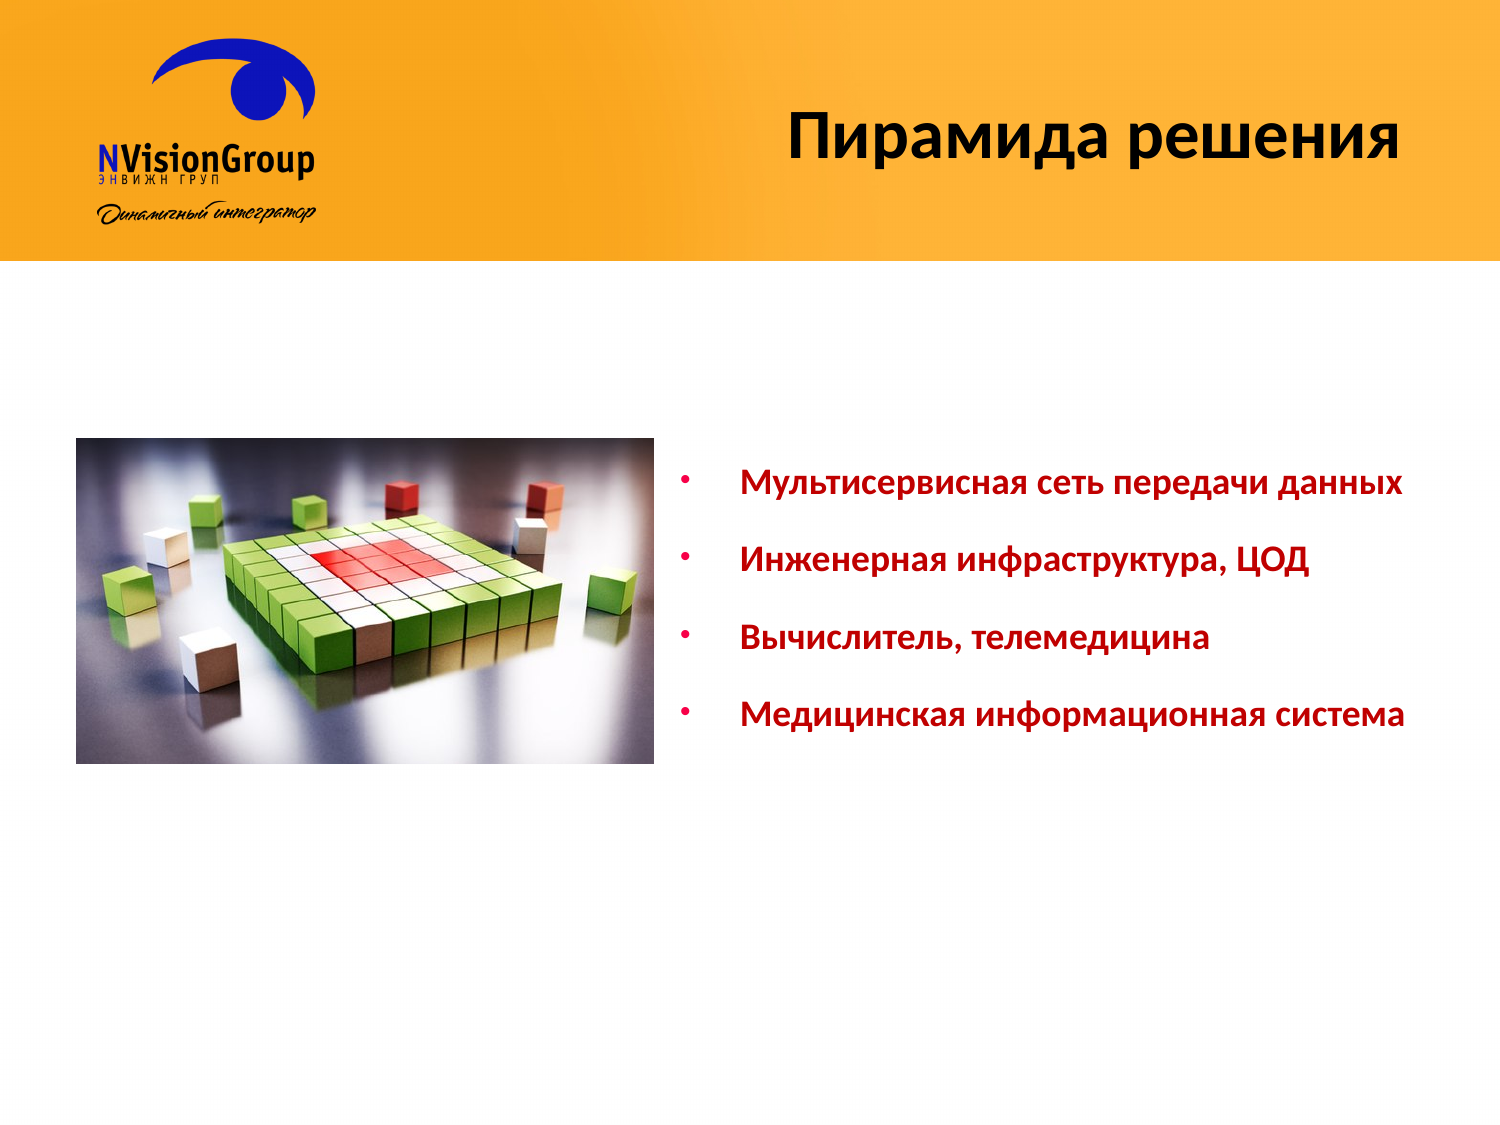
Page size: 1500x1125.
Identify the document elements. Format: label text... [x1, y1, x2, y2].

title Пирамида решения [407, 0, 1418, 180]
picture [0, 0, 1500, 1125]
text_box Мультисервисная сеть передачи данных Инженерная инфраструктура, ЦОД Вычислитель, телемедицина Медицинская информационная система [667, 450, 1459, 741]
